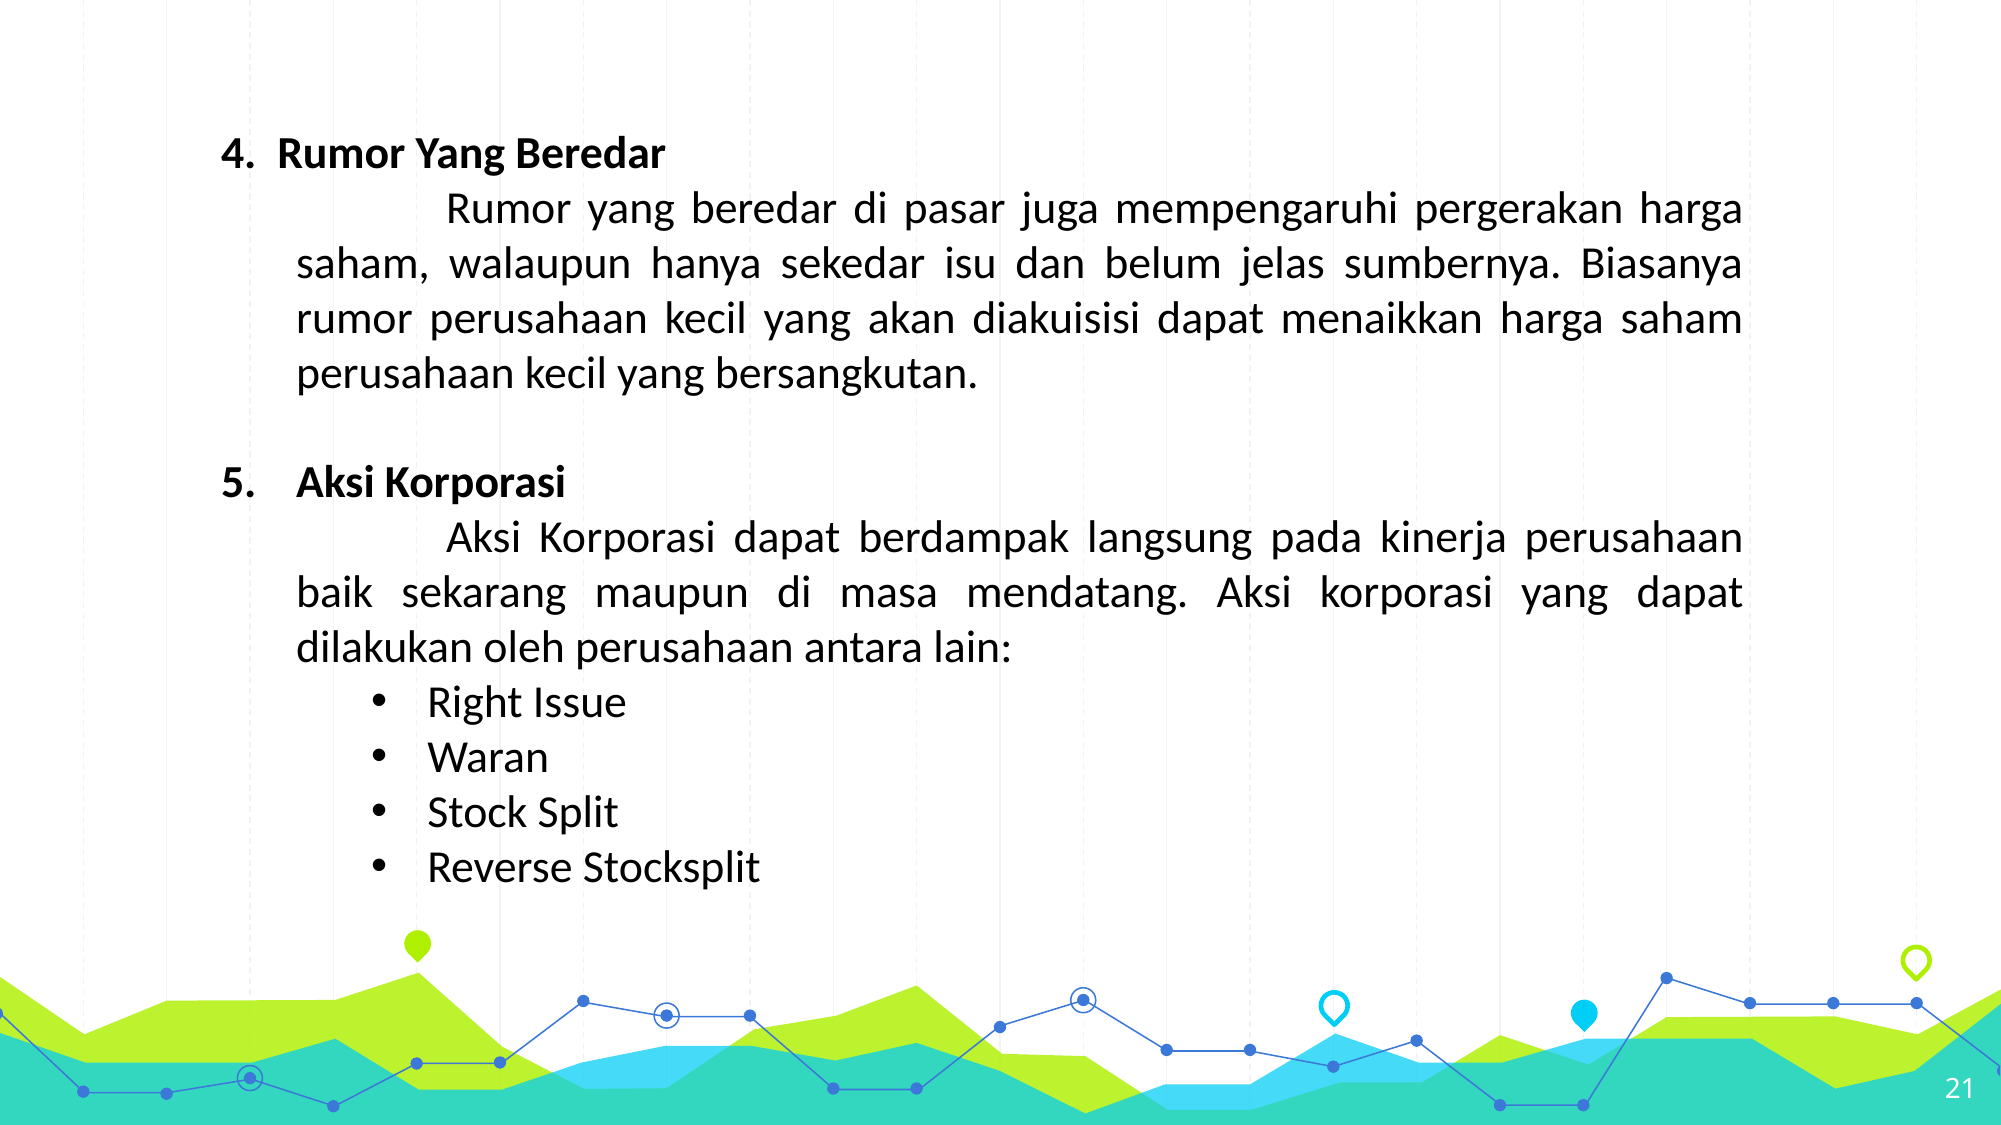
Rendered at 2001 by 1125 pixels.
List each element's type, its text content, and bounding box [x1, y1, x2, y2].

text_box Rumor Yang Beredar Rumor yang beredar di pasar juga mempengaruhi pergerakan harga saham, walaupun hanya sekedar isu dan belum jelas sumbernya. Biasanya rumor perusahaan kecil yang akan diakuisisi dapat menaikkan harga saham perusahaan kecil yang bersangkutan. Aksi Korporasi Aksi Korporasi dapat berdampak langsung pada kinerja perusahaan baik sekarang maupun di masa mendatang. Aksi korporasi yang dapat dilakukan oleh perusahaan antara lain: Right Issue Waran Stock Split Reverse Stocksplit [206, 114, 1760, 900]
slide_number 21 [1871, 1055, 1992, 1125]
